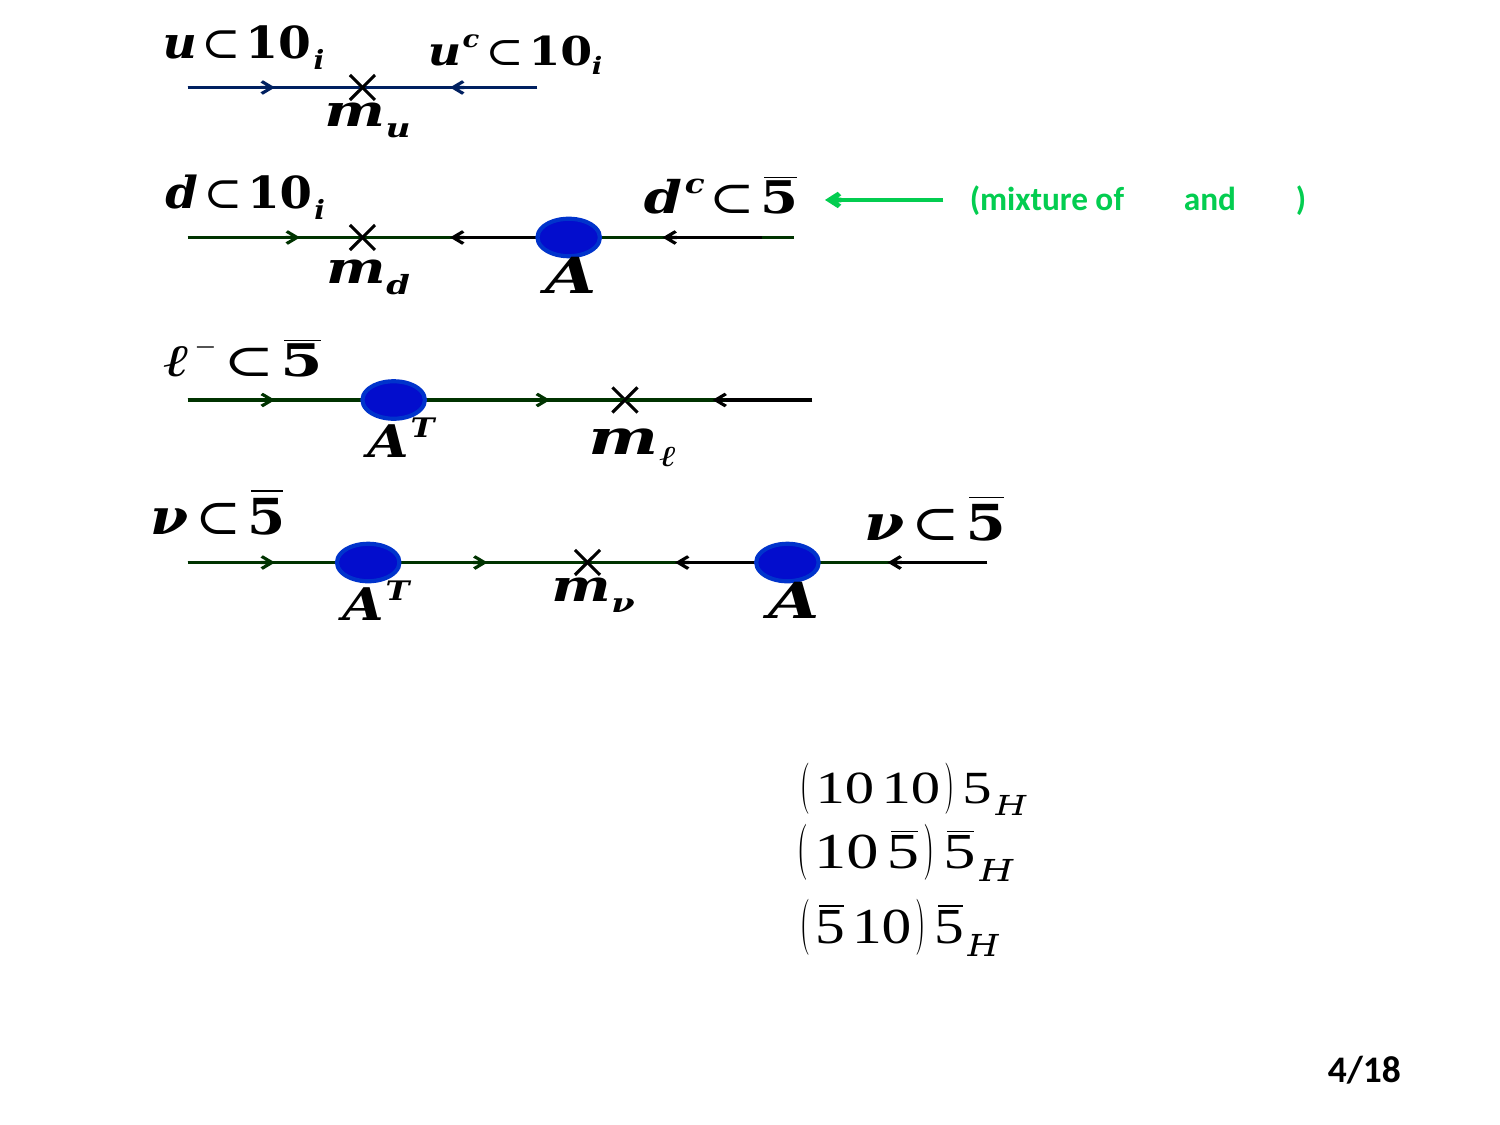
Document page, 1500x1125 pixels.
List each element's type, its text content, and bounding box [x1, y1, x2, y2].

text_box [360, 379, 427, 399]
text_box (mixture of and ) [955, 169, 1325, 225]
text_box [754, 541, 821, 561]
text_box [349, 74, 376, 101]
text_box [349, 224, 376, 251]
text_box [757, 571, 818, 584]
text_box [539, 246, 600, 259]
text_box [363, 409, 424, 421]
text_box [535, 216, 602, 236]
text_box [612, 387, 638, 413]
text_box [337, 571, 398, 584]
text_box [574, 549, 601, 576]
text_box 4/18 [1313, 1037, 1416, 1098]
text_box [335, 541, 402, 561]
